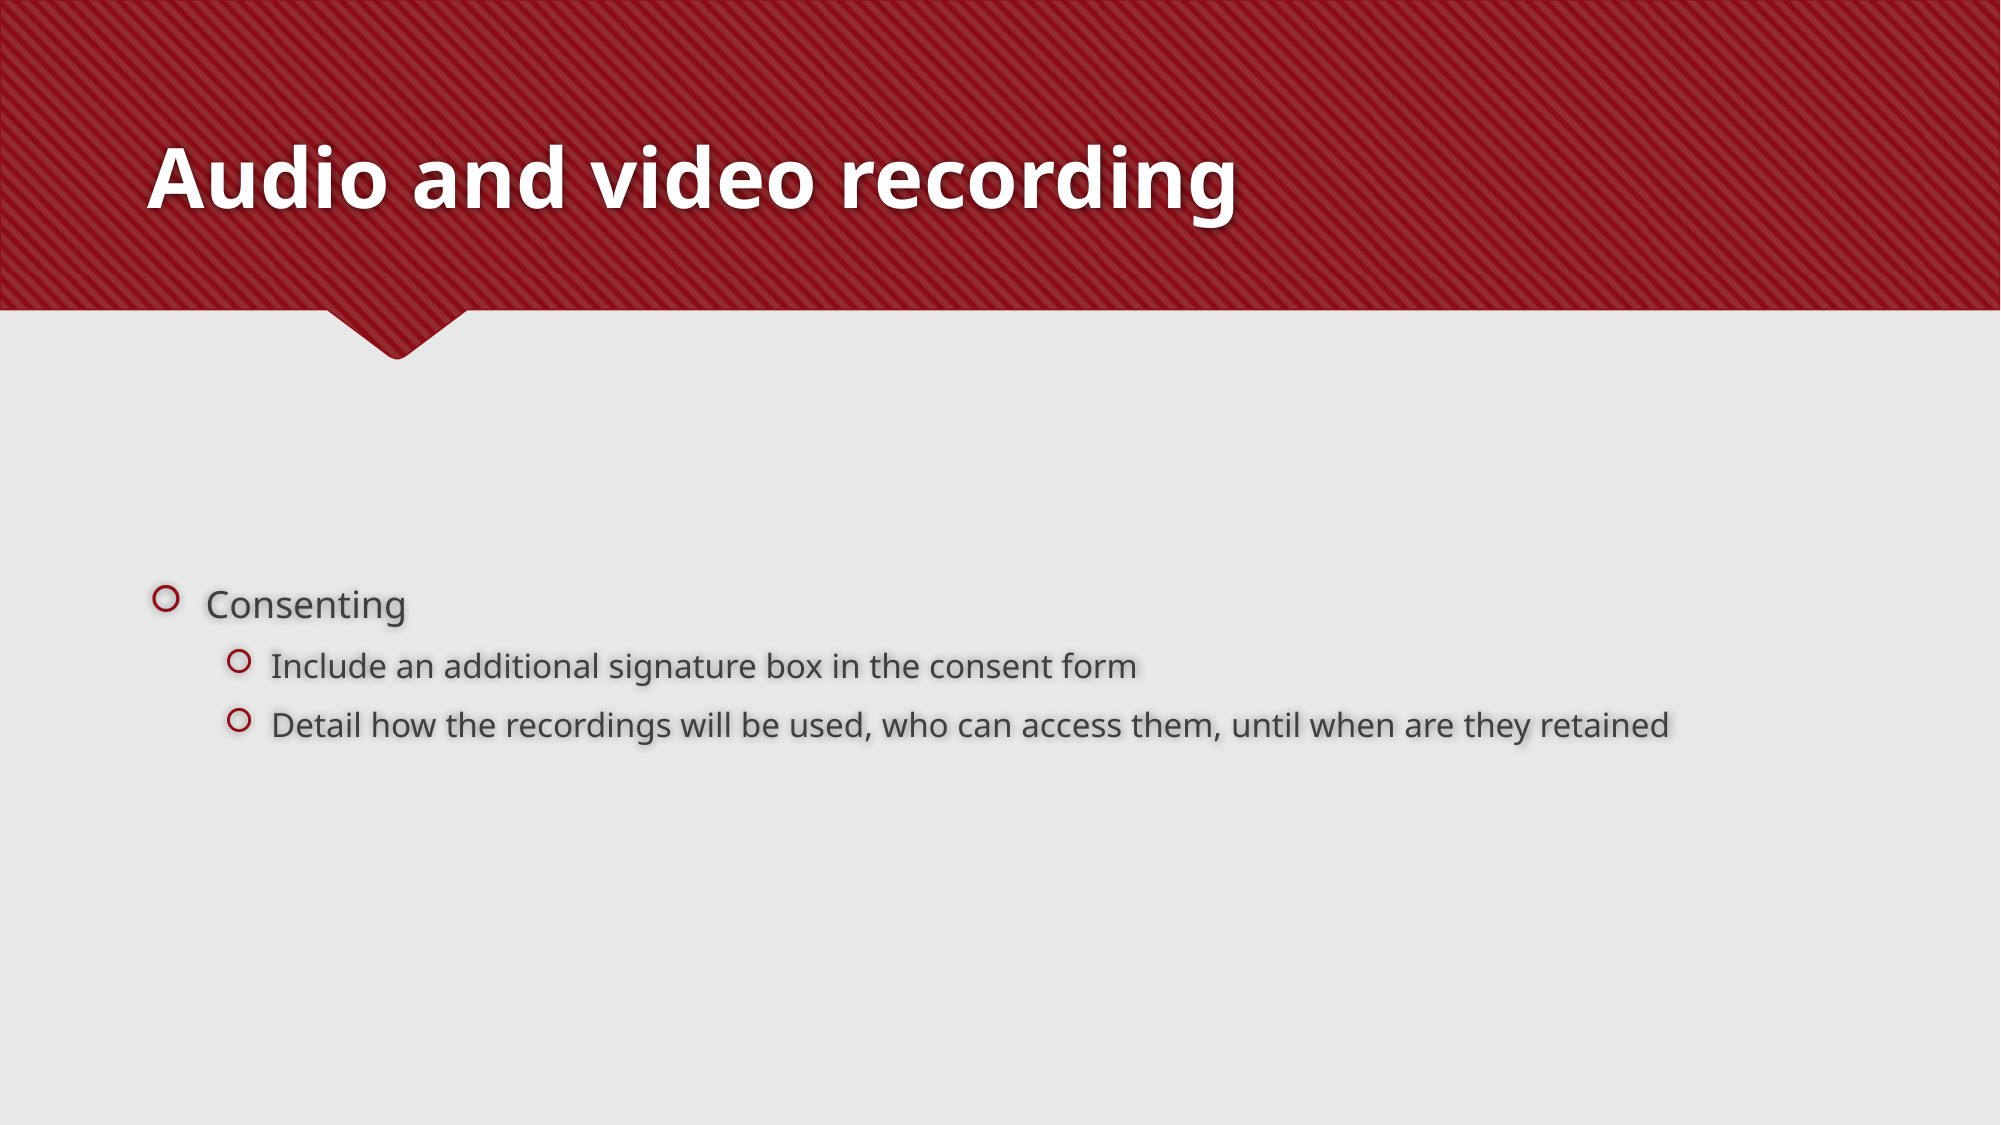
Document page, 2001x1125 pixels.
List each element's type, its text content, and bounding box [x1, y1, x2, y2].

list Consenting Include an additional signature box in the consent form Detail how the recordings will be used, who can access them, until when are they retained [134, 364, 1866, 962]
title Audio and video recording [132, 73, 1868, 233]
